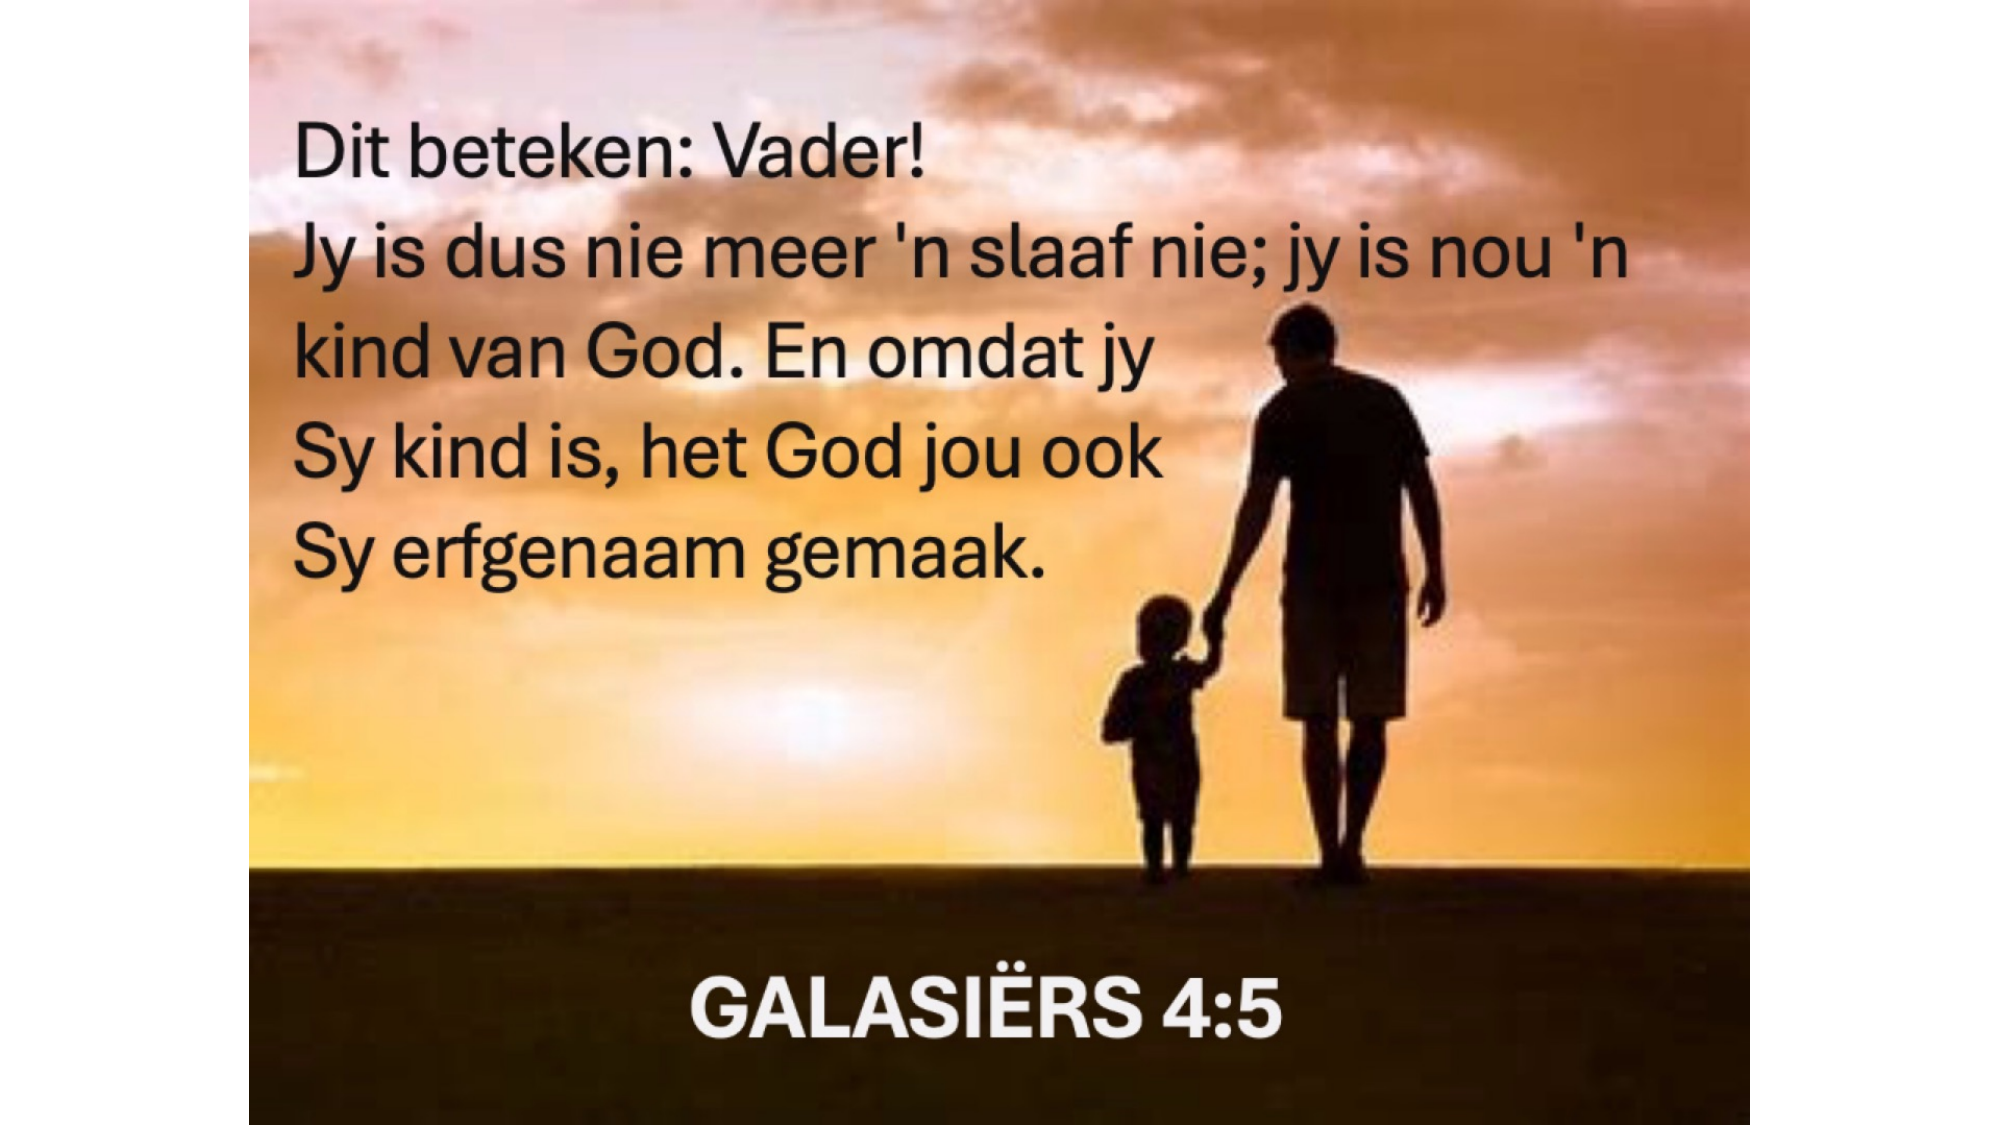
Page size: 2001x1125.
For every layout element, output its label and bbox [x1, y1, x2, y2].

picture [249, 0, 1750, 1125]
